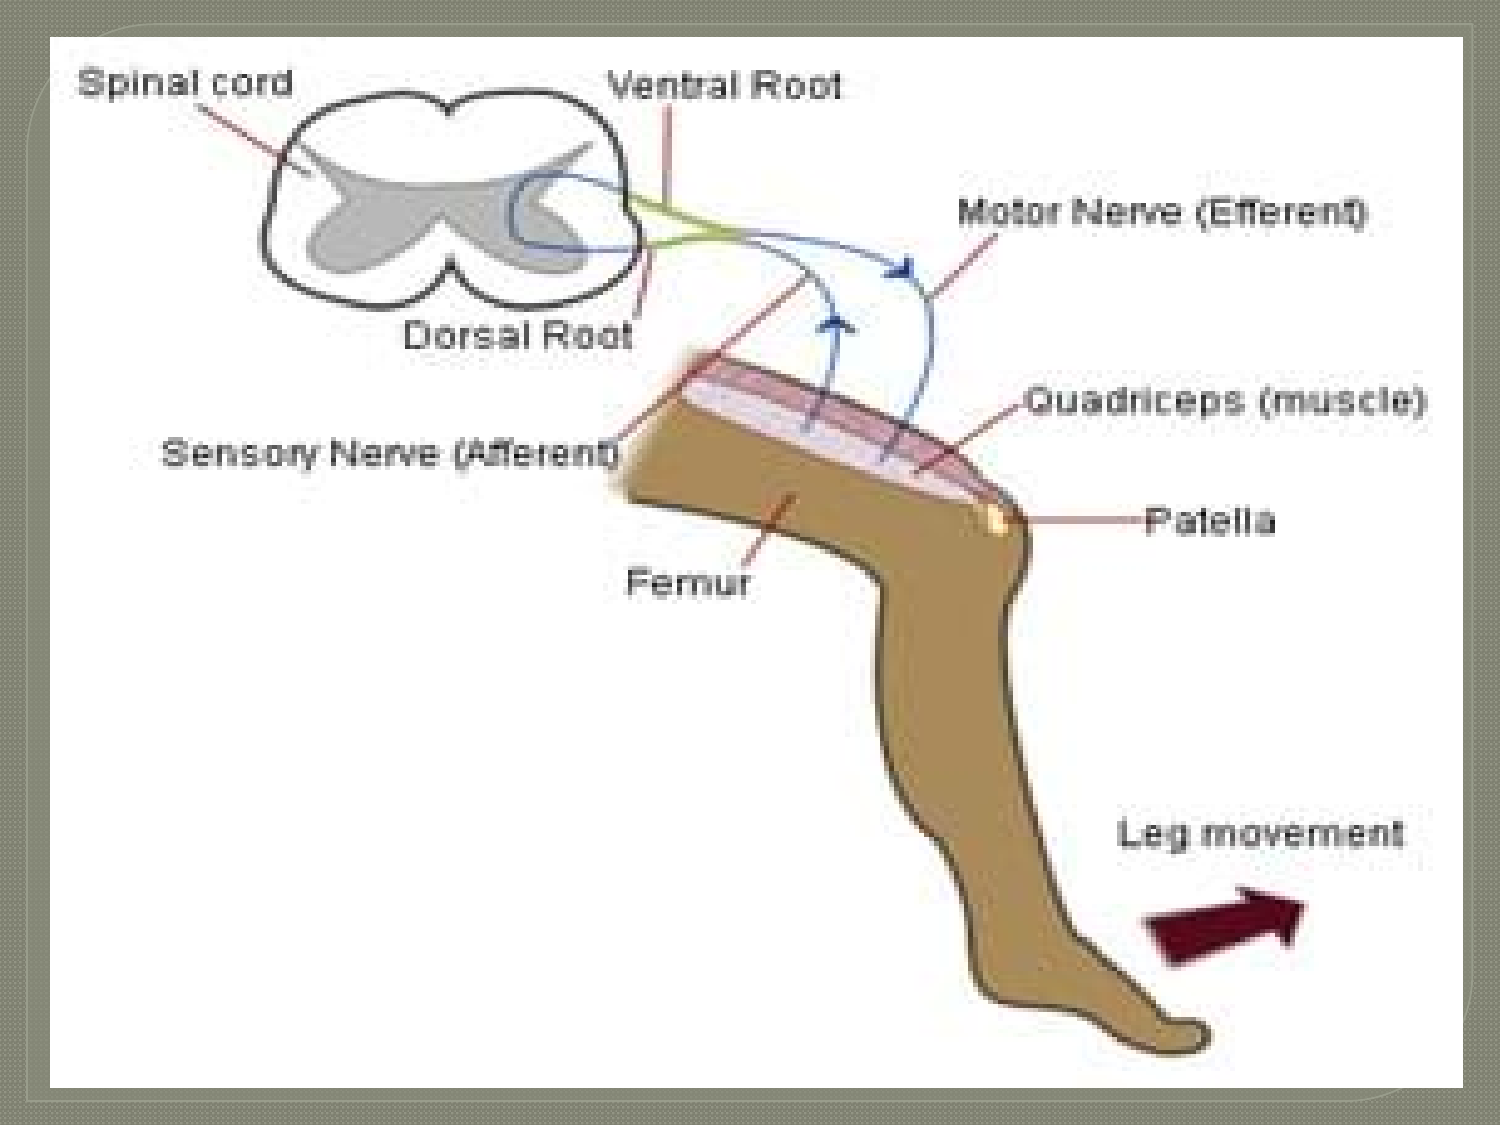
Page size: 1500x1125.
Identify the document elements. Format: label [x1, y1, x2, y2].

list [49, 37, 1463, 1088]
